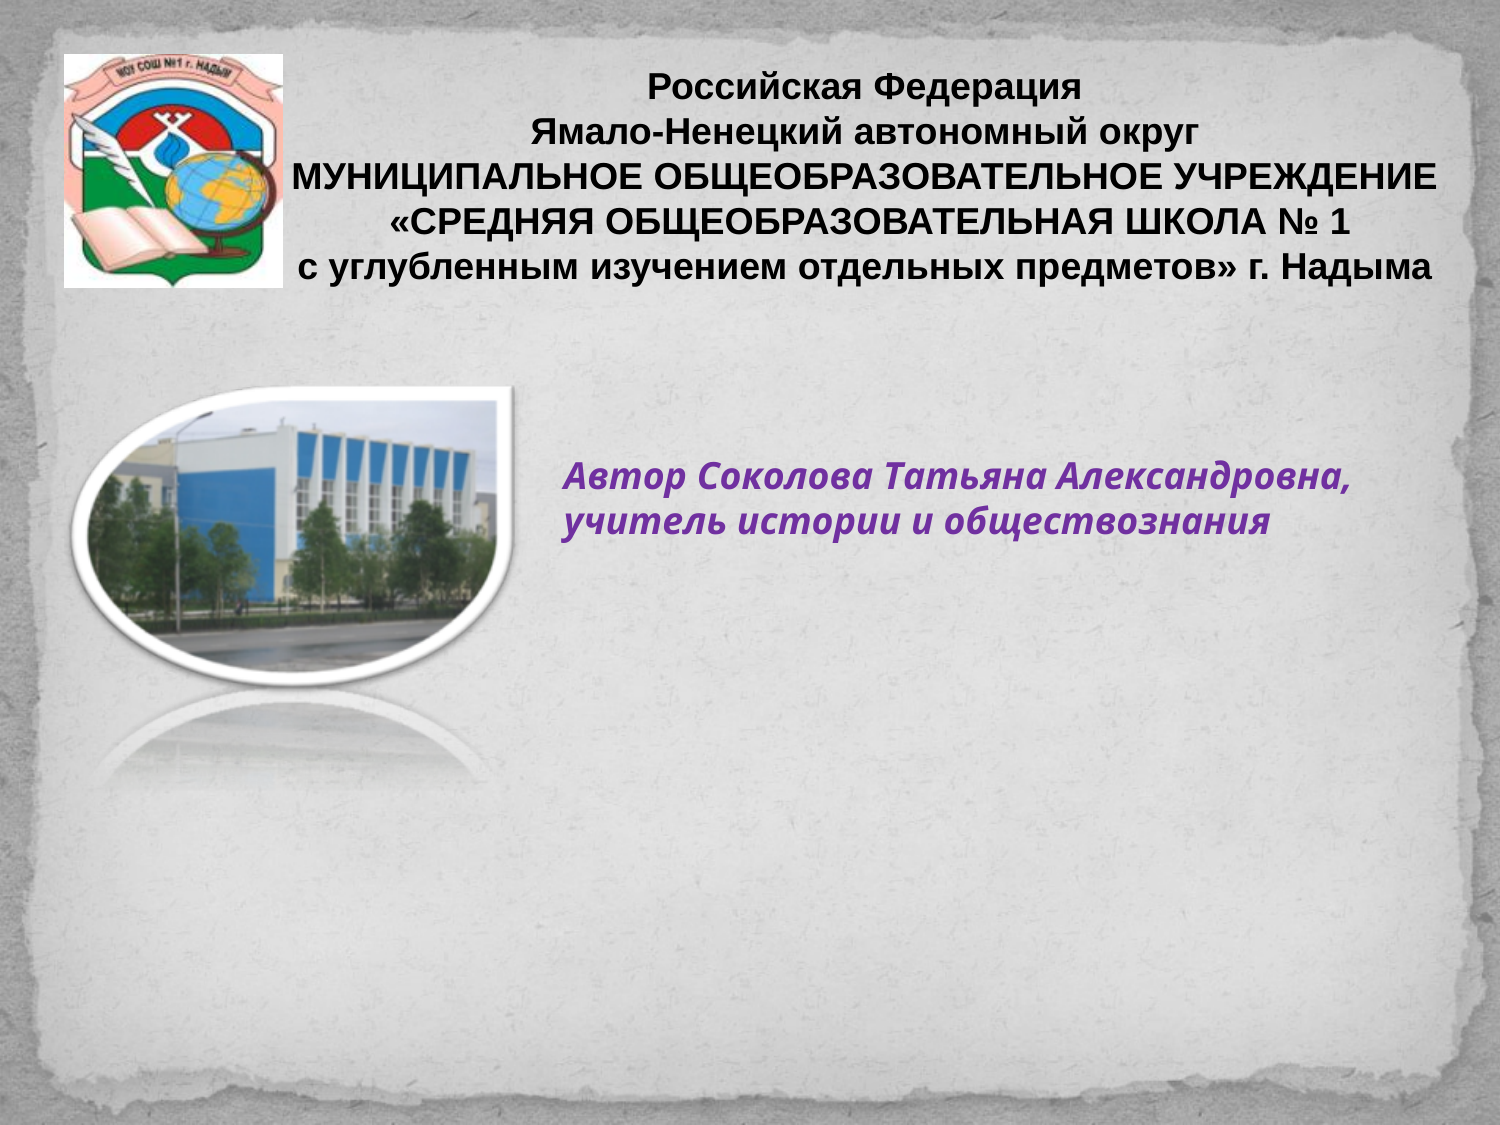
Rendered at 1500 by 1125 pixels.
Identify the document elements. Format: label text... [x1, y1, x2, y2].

text_box Автор Соколова Татьяна Александровна, учитель истории и обществознания [549, 444, 1447, 549]
text_box Российская Федерация Ямало-Ненецкий автономный округ МУНИЦИПАЛЬНОЕ ОБЩЕОБРАЗОВАТЕЛЬНОЕ УЧРЕЖДЕНИЕ «СРЕДНЯЯ ОБЩЕОБРАЗОВАТЕЛЬНАЯ ШКОЛА № 1 с углубленным изучением отдельных предметов» г. Надыма [281, 54, 1500, 295]
picture [64, 385, 524, 794]
picture [64, 54, 283, 288]
